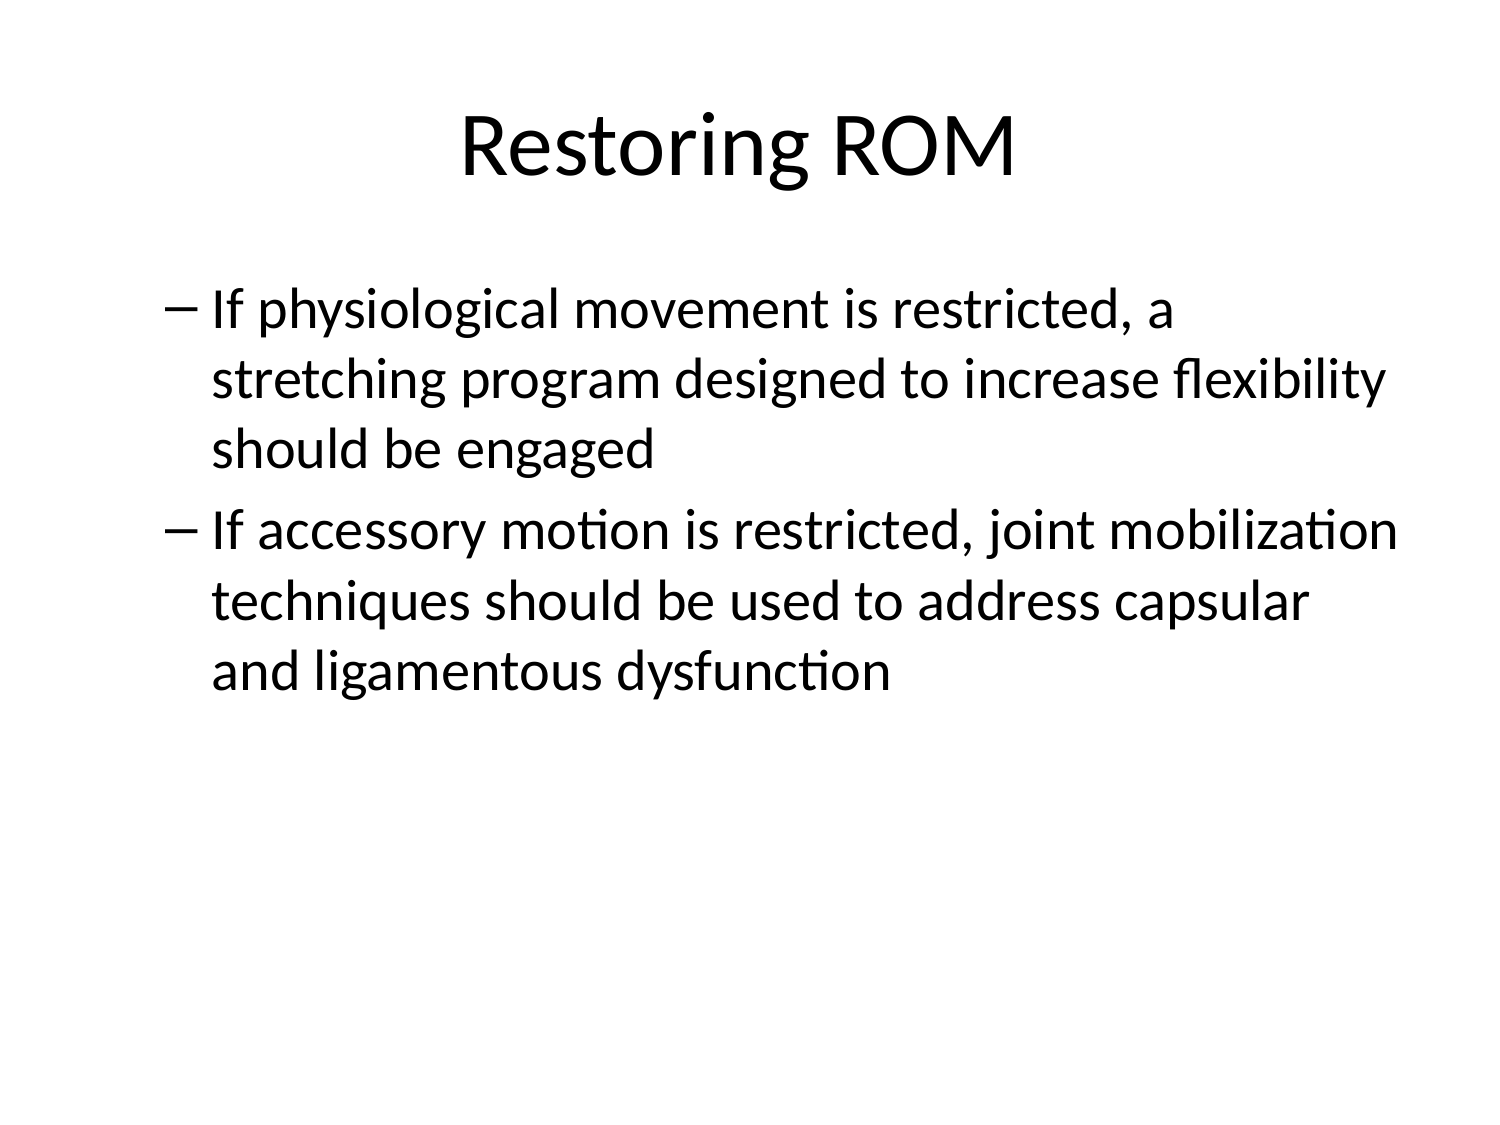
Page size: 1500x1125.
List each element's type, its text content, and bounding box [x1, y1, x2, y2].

list If physiological movement is restricted, a stretching program designed to increase flexibility should be engaged If accessory motion is restricted, joint mobilization techniques should be used to address capsular and ligamentous dysfunction [75, 262, 1425, 1005]
title Restoring ROM [75, 45, 1425, 233]
